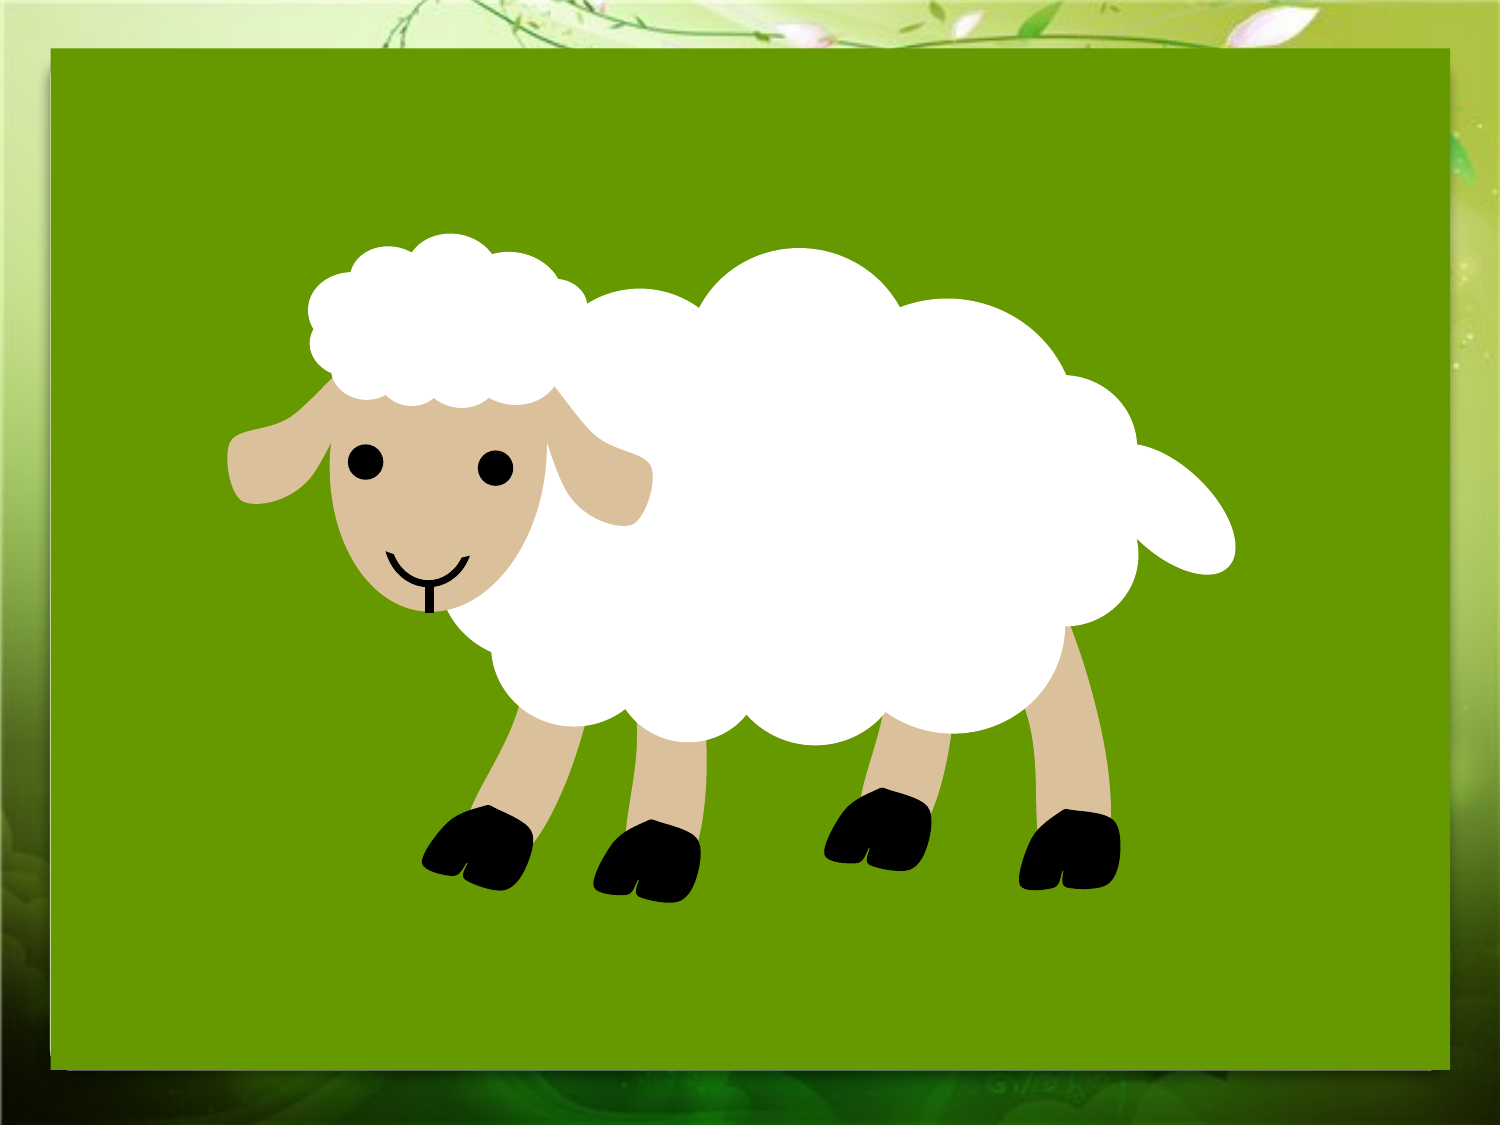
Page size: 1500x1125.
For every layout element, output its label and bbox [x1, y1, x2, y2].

text_box [351, 465, 518, 614]
text_box [307, 233, 589, 408]
text_box [857, 713, 955, 813]
text_box [344, 440, 387, 470]
text_box [622, 719, 711, 840]
text_box [474, 446, 517, 465]
text_box [532, 383, 657, 530]
picture [0, 0, 1500, 1125]
text_box [326, 396, 550, 552]
text_box [1015, 805, 1124, 894]
text_box [589, 815, 705, 907]
text_box [47, 45, 1454, 1073]
text_box [820, 784, 935, 875]
text_box [1097, 440, 1239, 579]
text_box [223, 374, 355, 508]
text_box [458, 248, 1139, 746]
text_box [418, 801, 537, 895]
text_box [467, 704, 589, 844]
text_box [1022, 626, 1115, 828]
